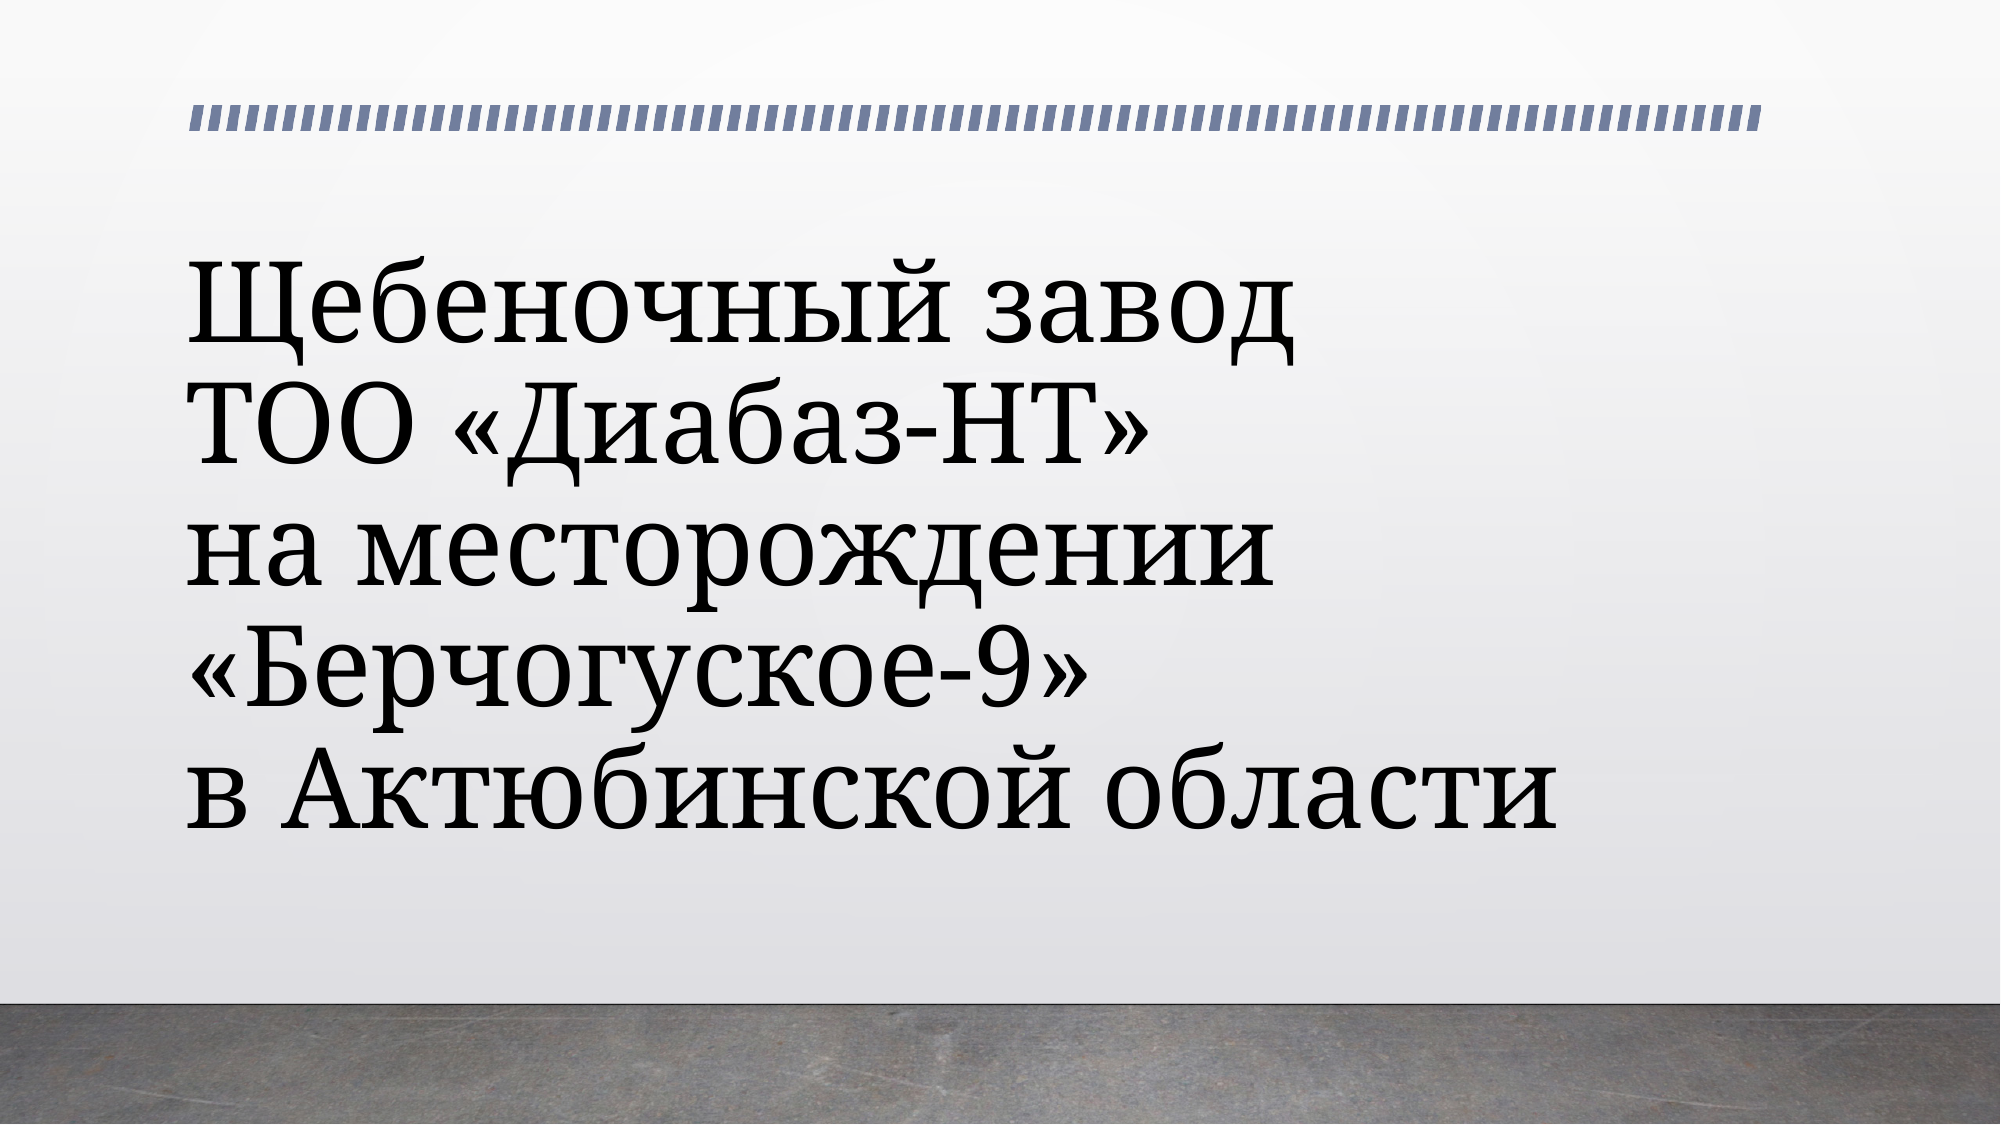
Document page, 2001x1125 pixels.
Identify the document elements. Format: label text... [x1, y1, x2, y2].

picture [0, 1004, 2000, 1124]
title Щебеночный завод ТОО «Диабаз-НТ» на месторождении «Берчогуское-9» в Актюбинской области [170, 423, 1588, 853]
